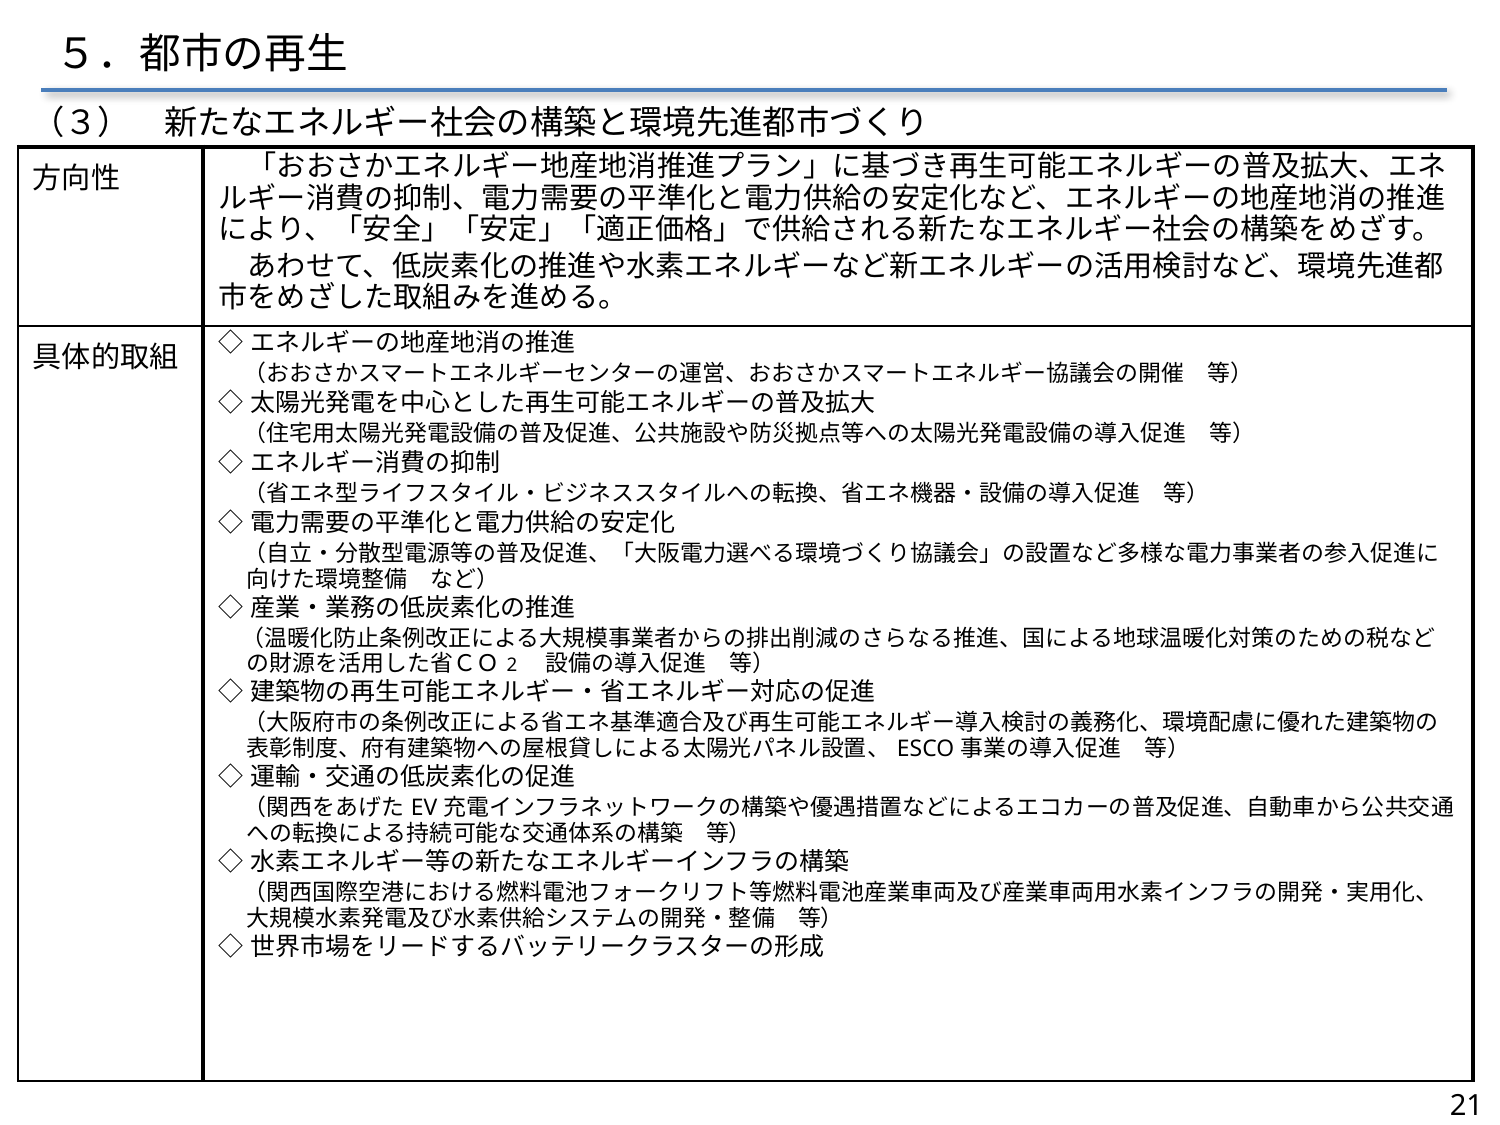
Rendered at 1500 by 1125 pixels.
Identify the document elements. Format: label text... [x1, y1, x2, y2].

text_box （３） 新たなエネルギー社会の構築と環境先進都市づくり [16, 93, 944, 145]
text_box 21 [1434, 1078, 1498, 1125]
table_cell 具体的取組 [19, 327, 201, 1080]
table_header 方向性 [19, 149, 201, 325]
table_header 「おおさかエネルギー地産地消推進プラン」に基づき再生可能エネルギーの普及拡大、エネルギー消費の抑制、電力需要の平準化と電力供給の安定化など、エネルギーの地産地消の推進により、「安全」「安定」「適正価格」で供給される新たなエネルギー社会の構築をめざす。 あわせて、低炭素化の推進や水素エネルギーなど新エネルギーの活用検討など、環境先進都市をめざした取組みを進める。 [205, 149, 1471, 325]
text_box ５．都市の再生 [41, 19, 1329, 84]
table_cell ◇エネルギーの地産地消の推進 （おおさかスマートエネルギーセンターの運営、おおさかスマートエネルギー協議会の開催 等） ◇太陽光発電を中心とした再生可能エネルギーの普及拡大 （住宅用太陽光発電設備の普及促進、公共施設や防災拠点等への太陽光発電設備の導入促進 等） ◇エネルギー消費の抑制 （省エネ型ライフスタイル・ビジネススタイルへの転換、省エネ機器・設備の導入促進 等） ◇電力需要の平準化と電力供給の安定化 （自立・分散型電源等の普及促進、「大阪電力選べる環境づくり協議会」の設置など多様な電力事業者の参入促進に向けた環境整備 など） ◇産業・業務の低炭素化の推進 （温暖化防止条例改正による大規模事業者からの排出削減のさらなる推進、国による地球温暖化対策のための税などの財源を活用した省ＣＯ2 設備の導入促進 等） ◇建築物の再生可能エネルギー・省エネルギー対応の促進 （大阪府市の条例改正による省エネ基準適合及び再生可能エネルギー導入検討の義務化、環境配慮に優れた建築物の表彰制度、府有建築物への屋根貸しによる太陽光パネル設置、ESCO事業の導入促進 等） ◇運輸・交通の低炭素化の促進 （関西をあげたEV充電インフラネットワークの構築や優遇措置などによるエコカーの普及促進、自動車から公共交通への転換による持続可能な交通体系の構築 等） ◇水素エネルギー等の新たなエネルギーインフラの構築 （関西国際空港における燃料電池フォークリフト等燃料電池産業車両及び産業車両用水素インフラの開発・実用化、大規模水素発電及び水素供給システムの開発・整備 等） ◇世界市場をリードするバッテリークラスターの形成 [205, 327, 1471, 1080]
